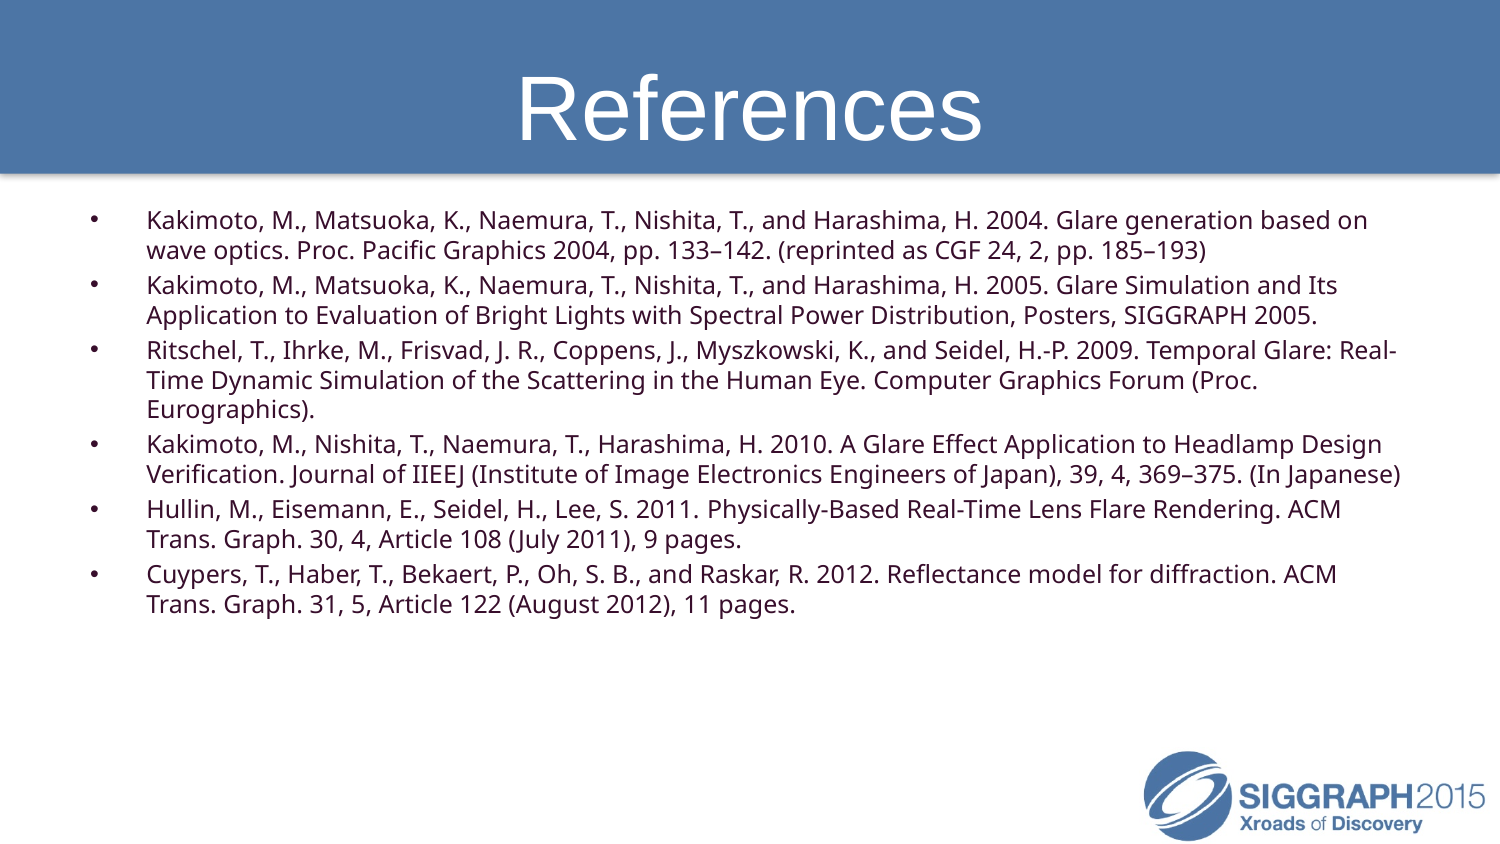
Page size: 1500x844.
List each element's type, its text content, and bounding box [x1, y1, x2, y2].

title References [74, 33, 1426, 175]
picture [1139, 747, 1500, 844]
list Kakimoto, M., Matsuoka, K., Naemura, T., Nishita, T., and Harashima, H. 2004. Glare generation based on wave optics. Proc. Pacific Graphics 2004, pp. 133–142. (reprinted as CGF 24, 2, pp. 185–193) Kakimoto, M., Matsuoka, K., Naemura, T., Nishita, T., and Harashima, H. 2005. Glare Simulation and Its Application to Evaluation of Bright Lights with Spectral Power Distribution, Posters, SIGGRAPH 2005. Ritschel, T., Ihrke, M., Frisvad, J. R., Coppens, J., Myszkowski, K., and Seidel, H.-P. 2009. Temporal Glare: Real-Time Dynamic Simulation of the Scattering in the Human Eye. Computer Graphics Forum (Proc. Eurographics). Kakimoto, M., Nishita, T., Naemura, T., Harashima, H. 2010. A Glare Effect Application to Headlamp Design Verification. Journal of IIEEJ (Institute of Image Electronics Engineers of Japan), 39, 4, 369–375. (In Japanese) Hullin, M., Eisemann, E., Seidel, H., Lee, S. 2011. Physically-Based Real-Time Lens Flare Rendering. ACM Trans. Graph. 30, 4, Article 108 (July 2011), 9 pages. Cuypers, T., Haber, T., Bekaert, P., Oh, S. B., and Raskar, R. 2012. Reflectance model for diffraction. ACM Trans. Graph. 31, 5, Article 122 (August 2012), 11 pages. [74, 196, 1426, 754]
